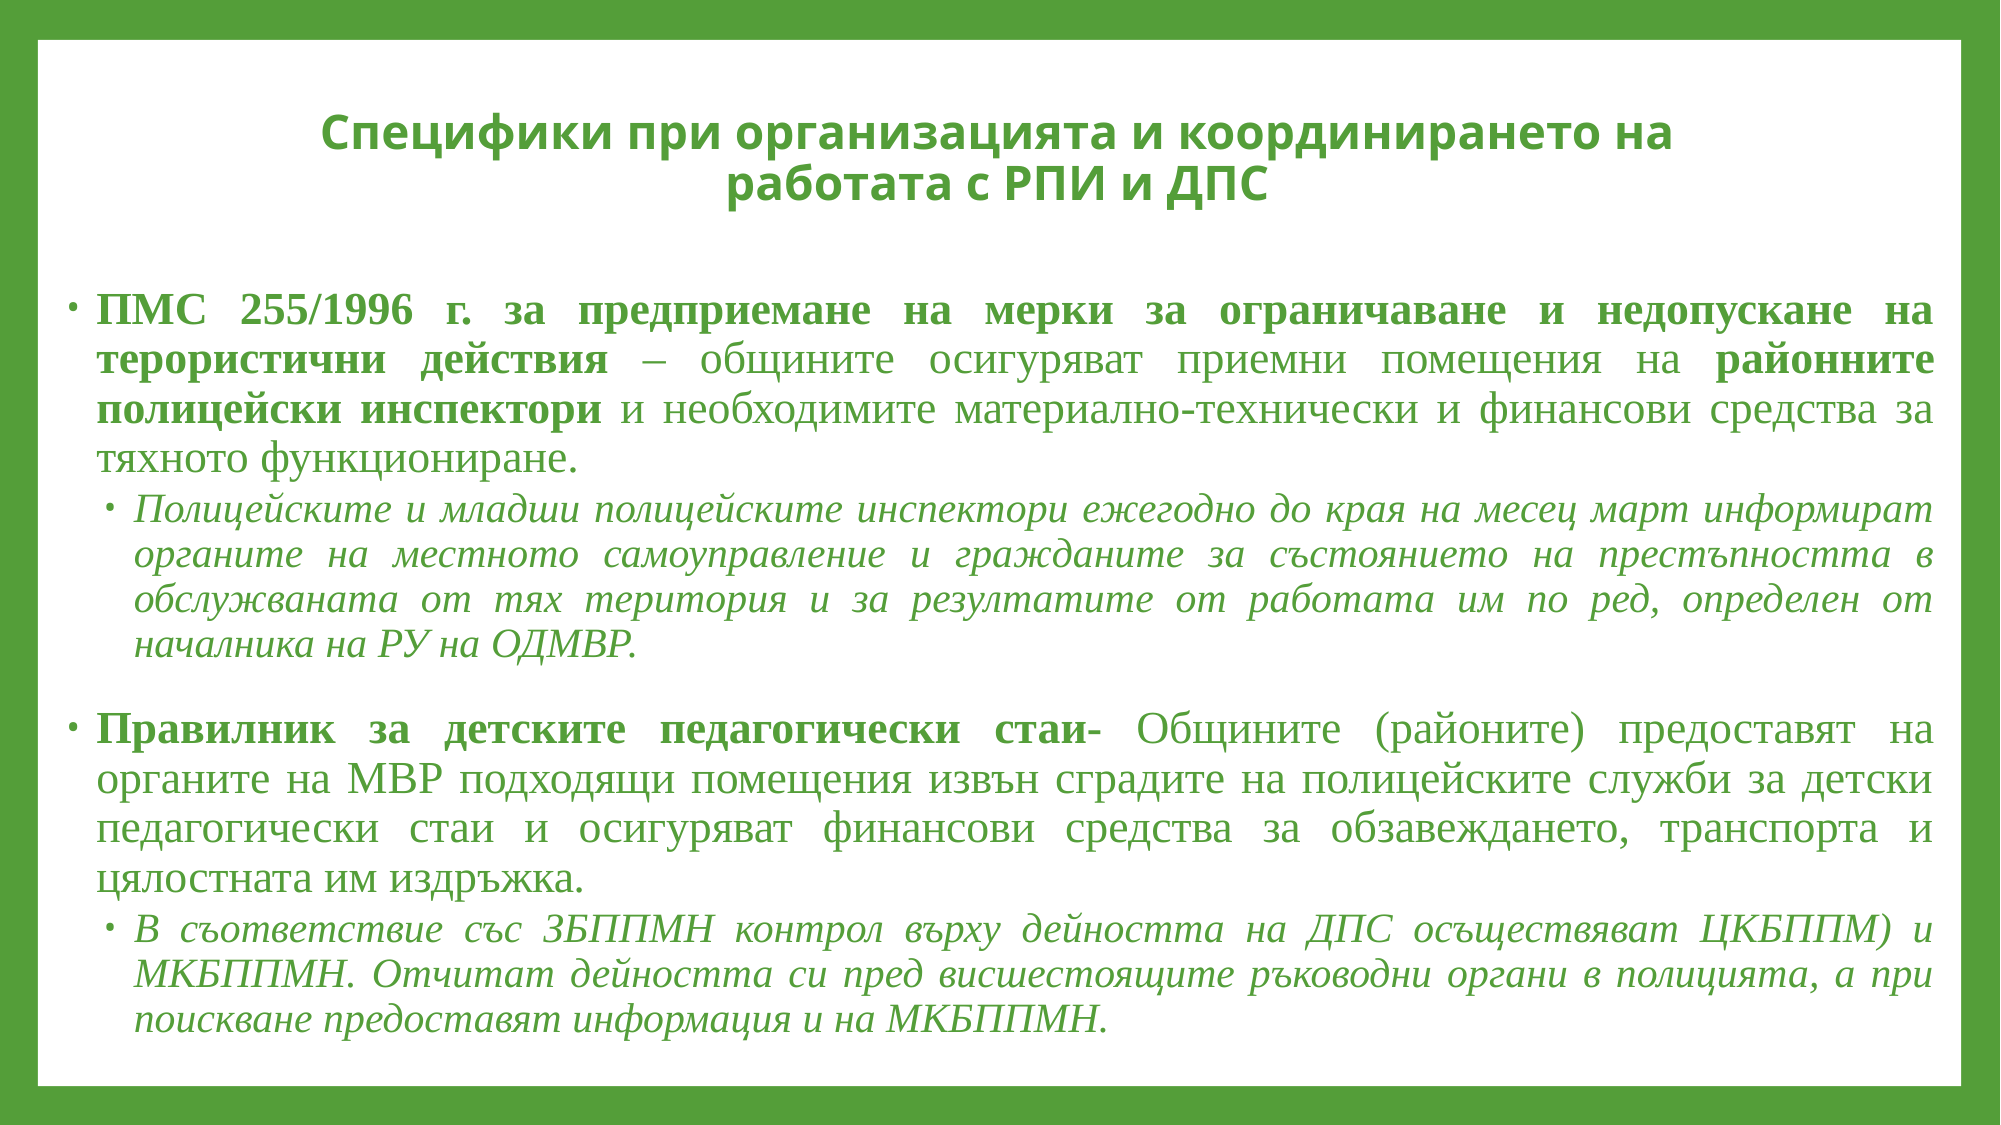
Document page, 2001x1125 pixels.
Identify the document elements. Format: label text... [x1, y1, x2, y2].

title Специфики при организацията и координирането на работата с РПИ и ДПС [187, 99, 1808, 220]
list ПМС 255/1996 г. за предприемане на мерки за ограничаване и недопускане на терористични действия – общините осигуряват приемни помещения на районните полицейски инспектори и необходимите материално-технически и финансови средства за тяхното функциониране. Полицейските и младши полицейските инспектори ежегодно до края на месец март информират органите на местното самоуправление и гражданите за състоянието на престъпността в обслужваната от тях територия и за резултатите от работата им по ред, определен от началника на РУ на ОДМВР. Правилник за детските педагогически стаи- Общините (районите) предоставят на органите на МВР подходящи помещения извън сградите на полицейските служби за детски педагогически стаи и осигуряват финансови средства за обзавеждането, транспорта и цялостната им издръжка. В съответствие със ЗБППМН контрол върху дейността на ДПС осъществяват ЦКБППМ) и МКБППМН. Отчитат дейността си пред висшестоящите ръководни органи в полицията, а при поискване предоставят информация и на МКБППМН. [43, 277, 1950, 1069]
